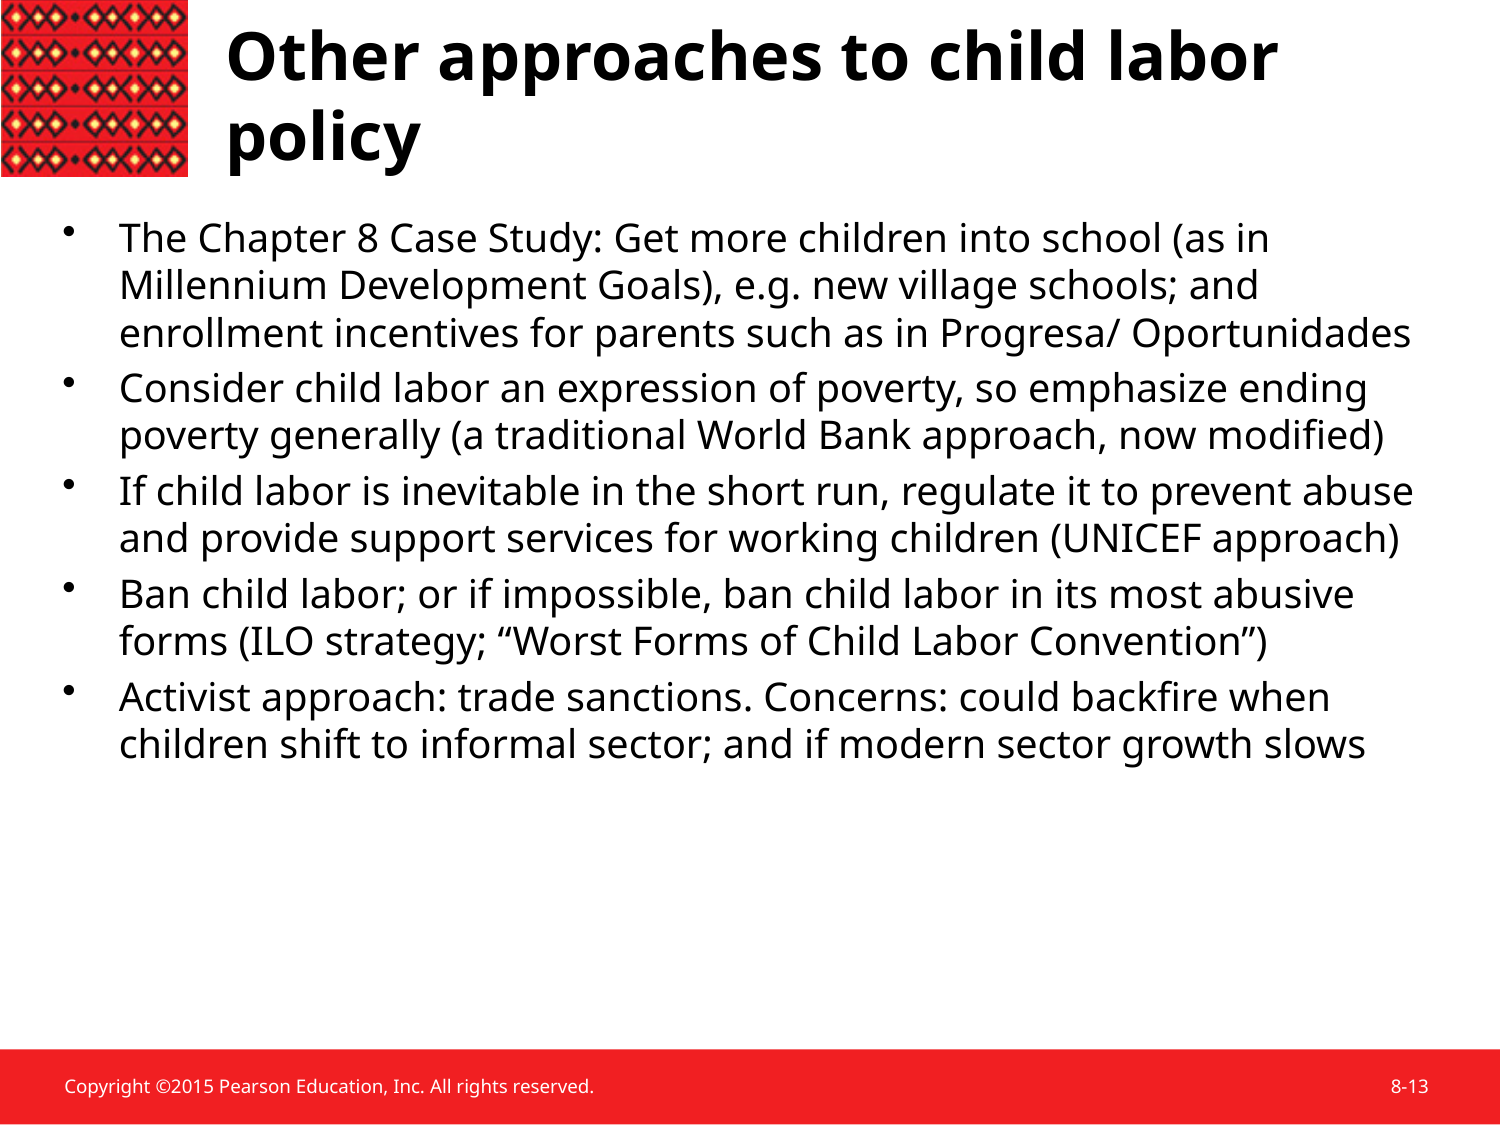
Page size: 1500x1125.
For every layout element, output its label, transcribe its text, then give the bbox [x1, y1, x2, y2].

list The Chapter 8 Case Study: Get more children into school (as in Millennium Development Goals), e.g. new village schools; and enrollment incentives for parents such as in Progresa/ Oportunidades Consider child labor an expression of poverty, so emphasize ending poverty generally (a traditional World Bank approach, now modified) If child labor is inevitable in the short run, regulate it to prevent abuse and provide support services for working children (UNICEF approach) Ban child labor; or if impossible, ban child labor in its most abusive forms (ILO strategy; “Worst Forms of Child Labor Convention”) Activist approach: trade sanctions. Concerns: could backfire when children shift to informal sector; and if modern sector growth slows [62, 212, 1438, 975]
title Other approaches to child labor policy [225, 0, 1463, 188]
picture [1, 0, 188, 177]
